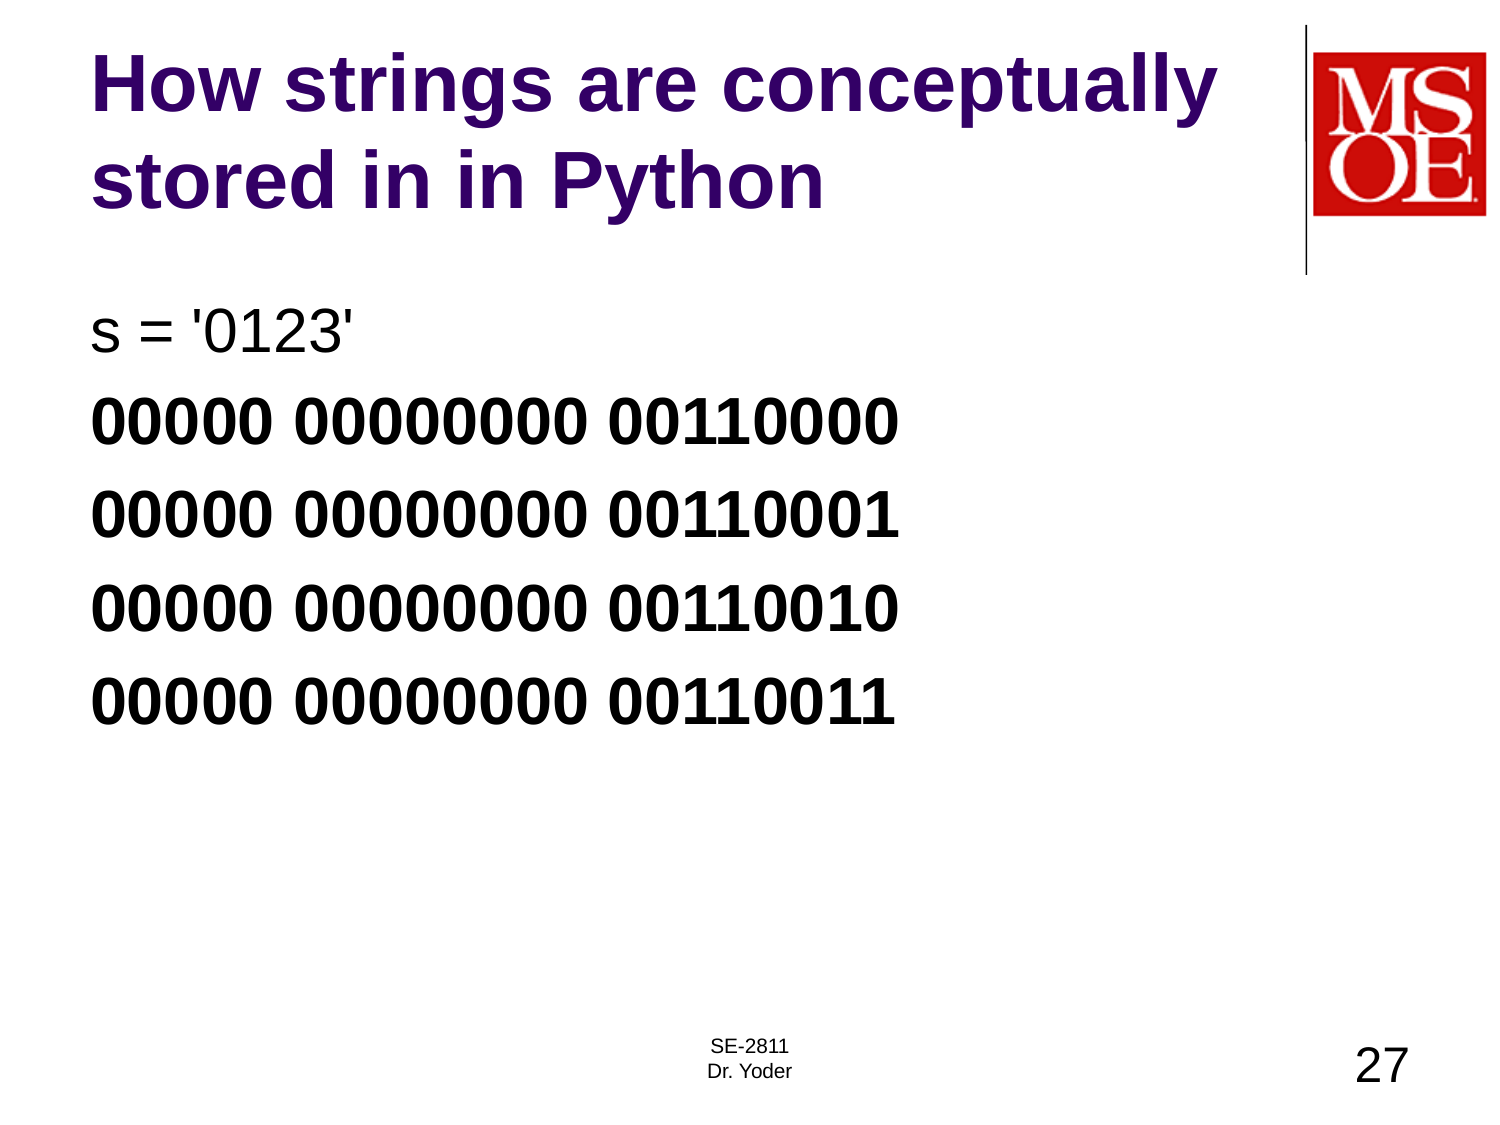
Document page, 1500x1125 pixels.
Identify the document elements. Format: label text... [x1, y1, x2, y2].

list s = '0123' 00000 00000000 00110000 00000 00000000 00110001 00000 00000000 00110010 00000 00000000 00110011 [74, 281, 1426, 1026]
footer SE-2811 Dr. Yoder [512, 1024, 988, 1101]
slide_number 27 [1074, 1024, 1426, 1101]
title How strings are conceptually stored in in Python [74, 19, 1313, 233]
picture [1313, 37, 1488, 232]
